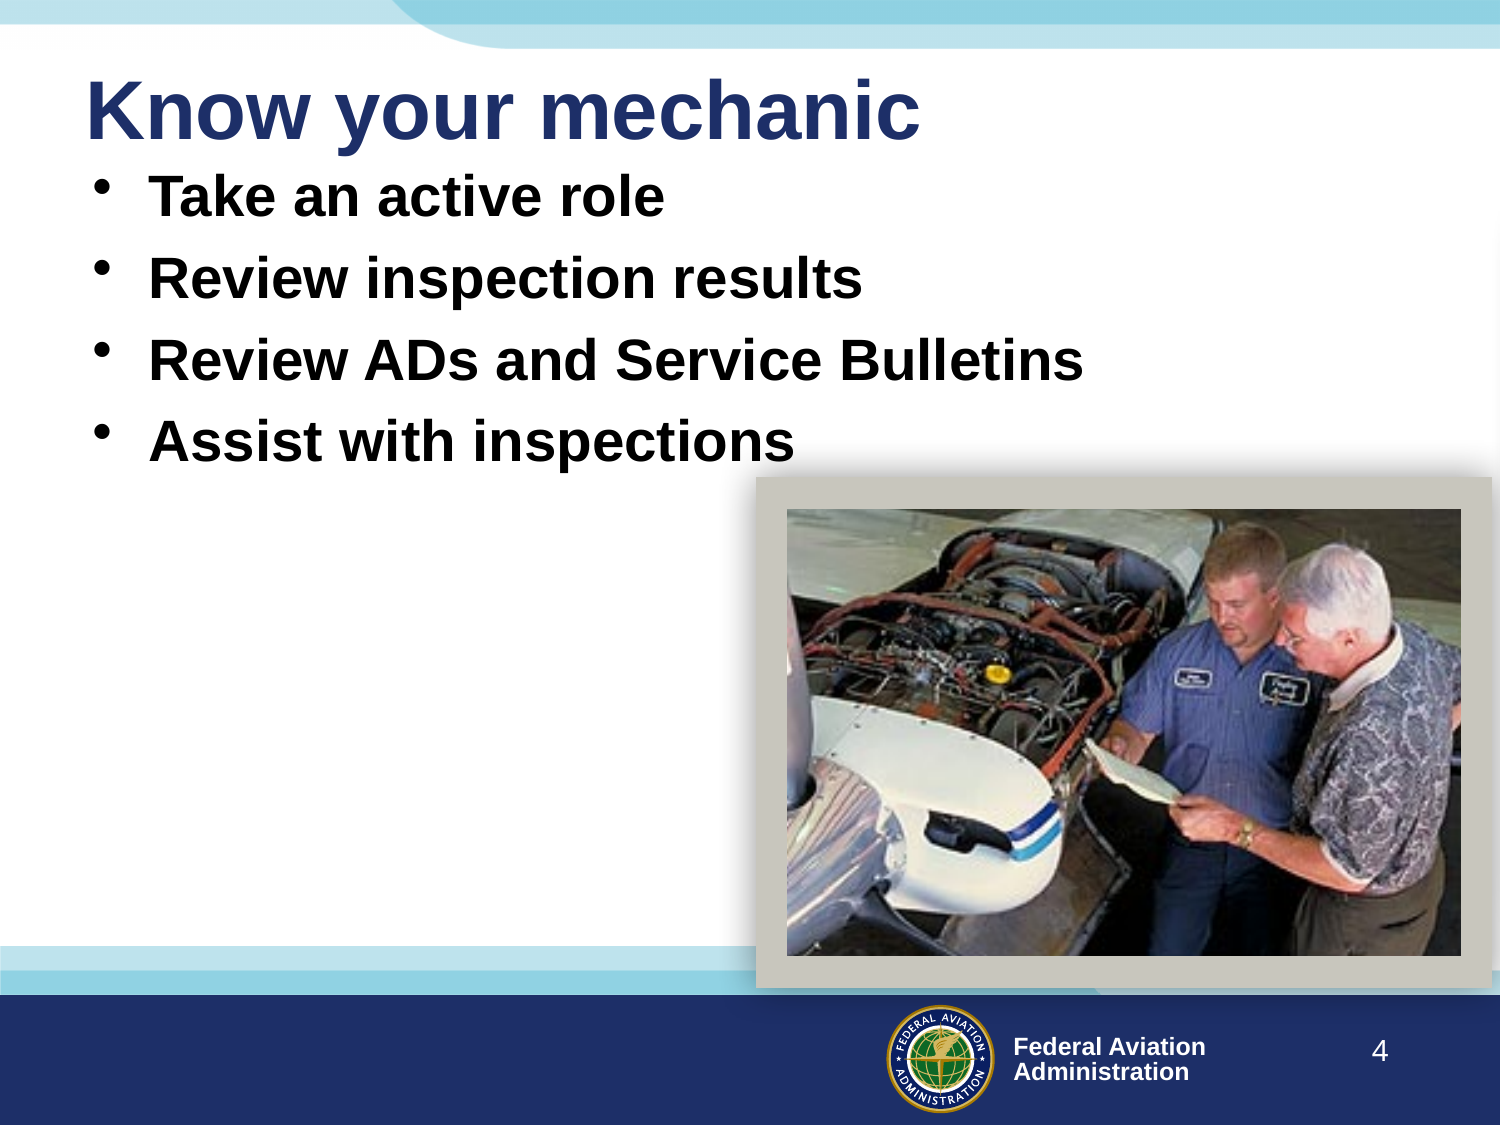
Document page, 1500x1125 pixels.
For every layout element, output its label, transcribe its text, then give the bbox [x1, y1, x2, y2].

title Know your mechanic [70, 56, 1461, 157]
list Take an active role Review inspection results Review ADs and Service Bulletins Assist with inspections [77, 150, 1398, 872]
picture [786, 508, 1462, 957]
picture [0, 0, 1500, 50]
slide_number 4 [1222, 1025, 1404, 1100]
picture [0, 945, 1500, 995]
